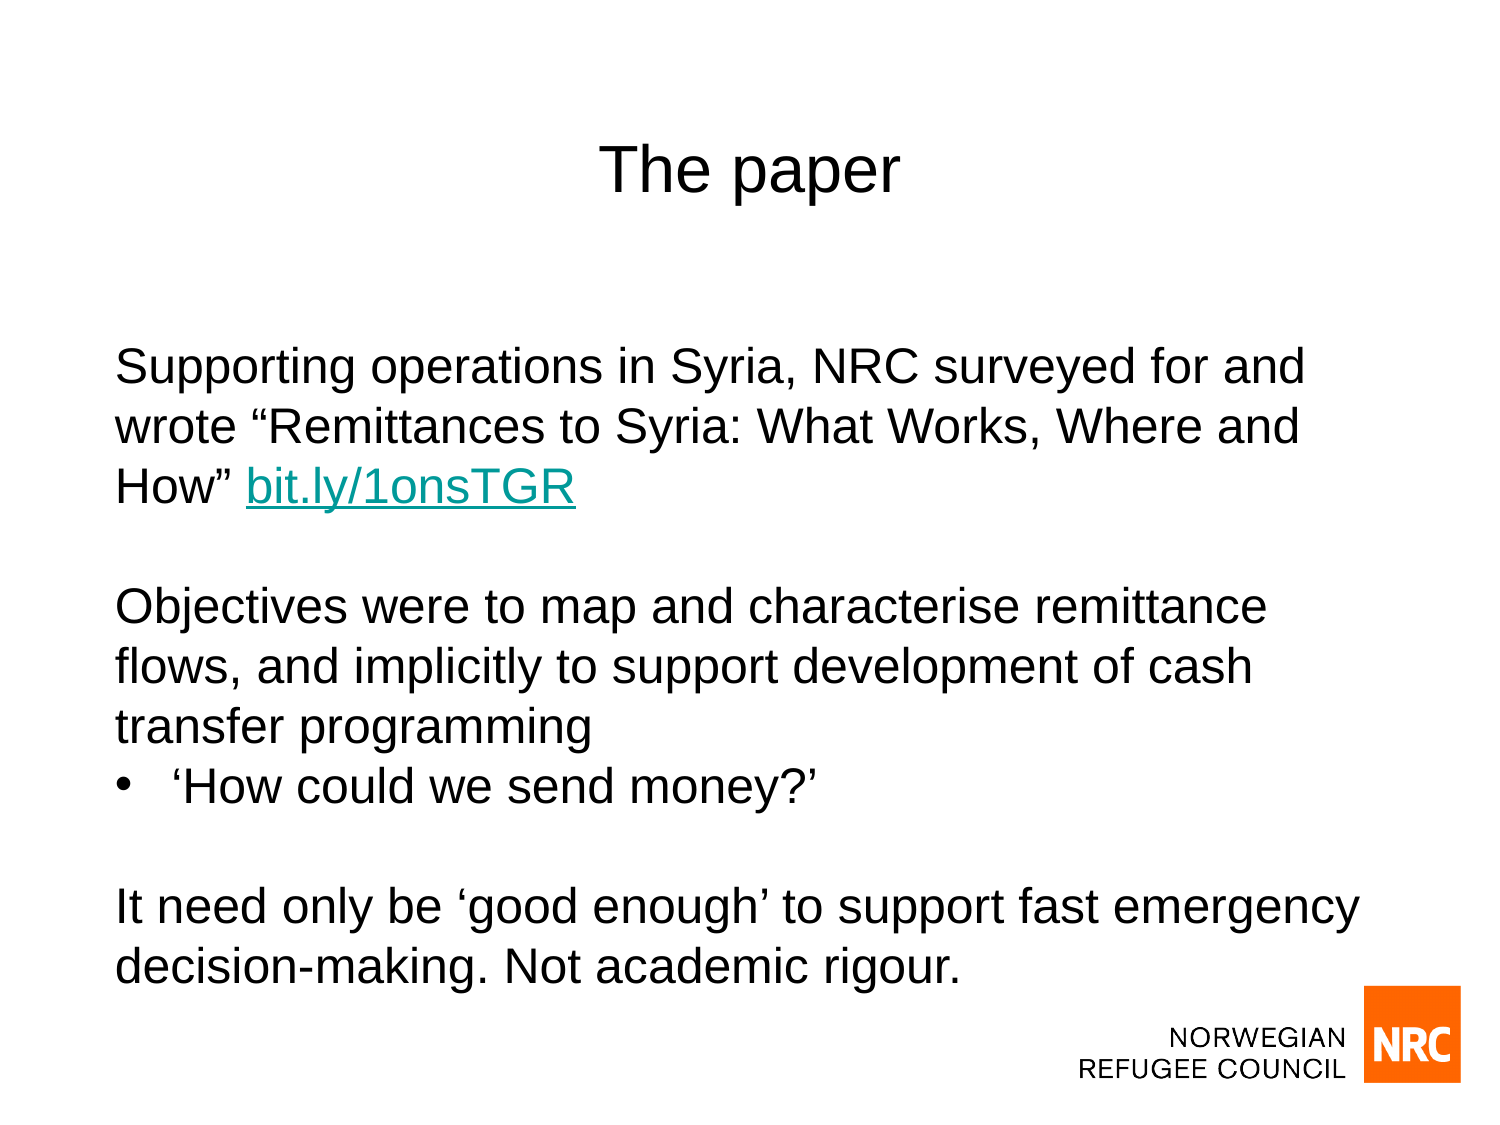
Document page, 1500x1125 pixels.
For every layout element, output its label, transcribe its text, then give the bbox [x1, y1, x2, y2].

title The paper [112, 99, 1388, 232]
text_box Supporting operations in Syria, NRC surveyed for and wrote “Remittances to Syria: What Works, Where and How” bit.ly/1onsTGR Objectives were to map and characterise remittance flows, and implicitly to support development of cash transfer programming ‘How could we send money?’ It need only be ‘good enough’ to support fast emergency decision-making. Not academic rigour. [100, 326, 1424, 1001]
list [1057, 964, 1483, 1104]
